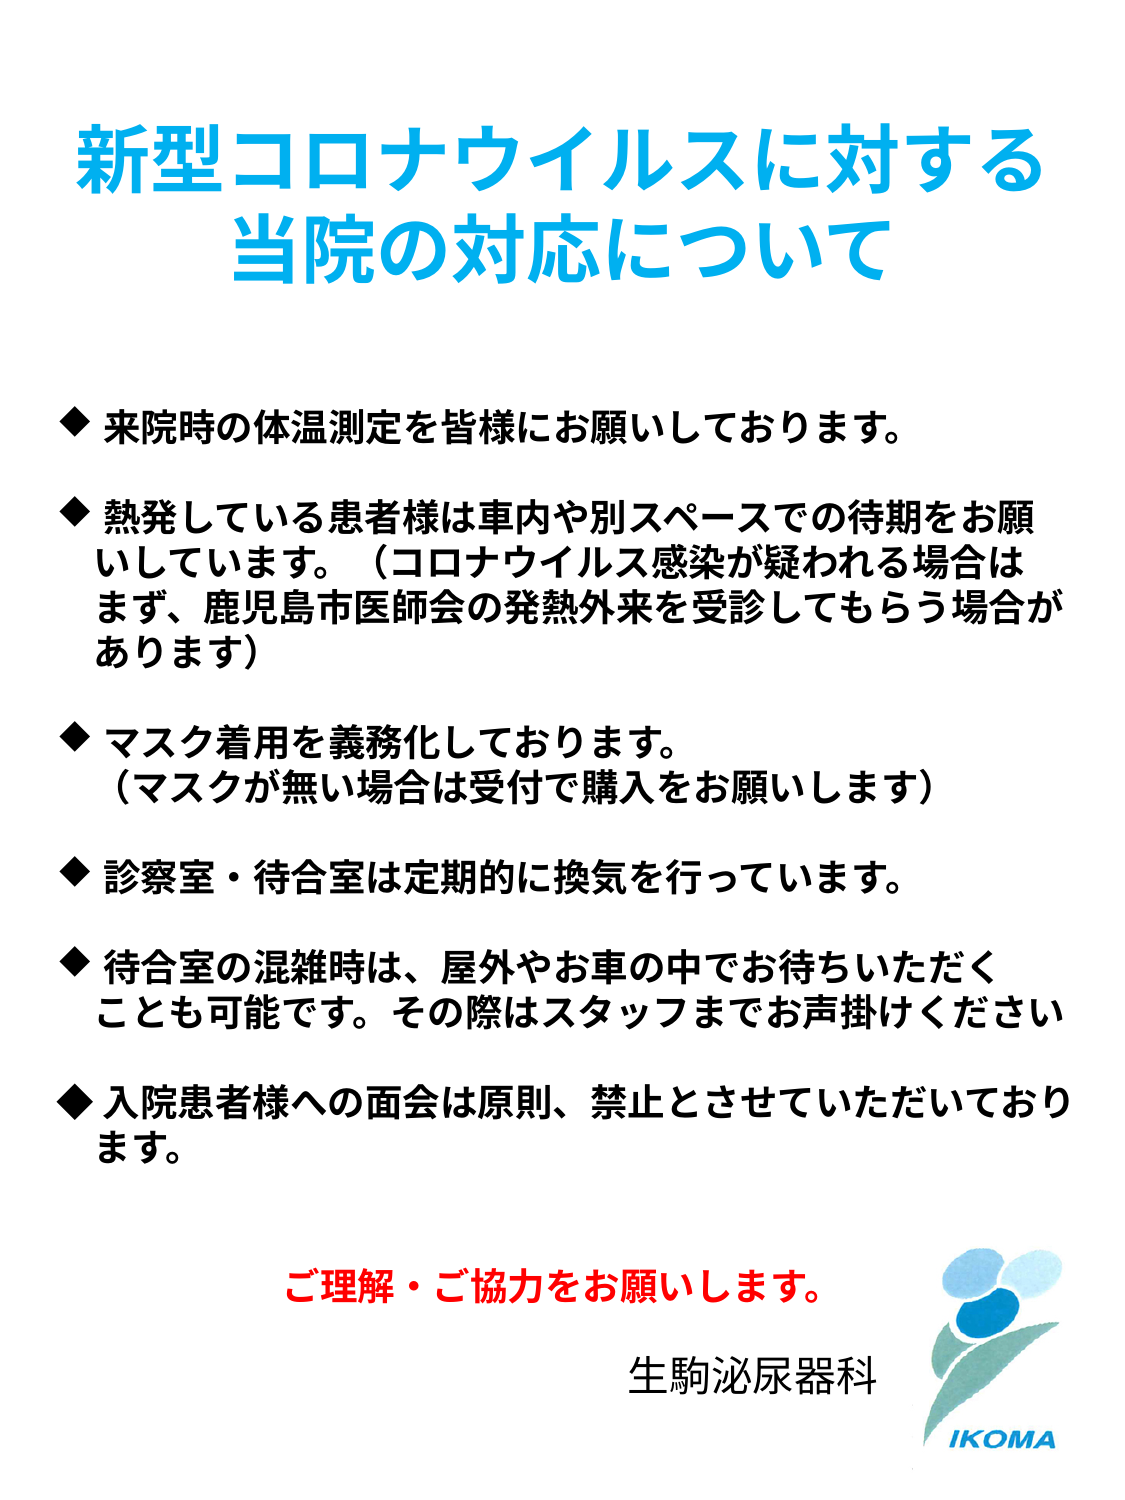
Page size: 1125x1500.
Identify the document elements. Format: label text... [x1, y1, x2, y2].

text_box 新型コロナウイルスに対する 当院の対応について [60, 105, 1065, 300]
picture [894, 1219, 1093, 1476]
text_box 来院時の体温測定を皆様にお願いしております。 熱発している患者様は車内や別スペースでの待期をお願 いしています。（コロナウイルス感染が疑われる場合は まず、鹿児島市医師会の発熱外来を受診してもらう場合が あります） マスク着用を義務化しております。 （マスクが無い場合は受付で購入をお願いします） 診察室・待合室は定期的に換気を行っています。 待合室の混雑時は、屋外やお車の中でお待ちいただく ことも可能です。その際はスタッフまでお声掛けください ◆入院患者様への面会は原則、禁止とさせていただいており ます。 [41, 396, 1091, 1222]
text_box ご理解・ご協力をお願いします。 [268, 1255, 857, 1315]
text_box 生駒泌尿器科 [612, 1342, 893, 1407]
